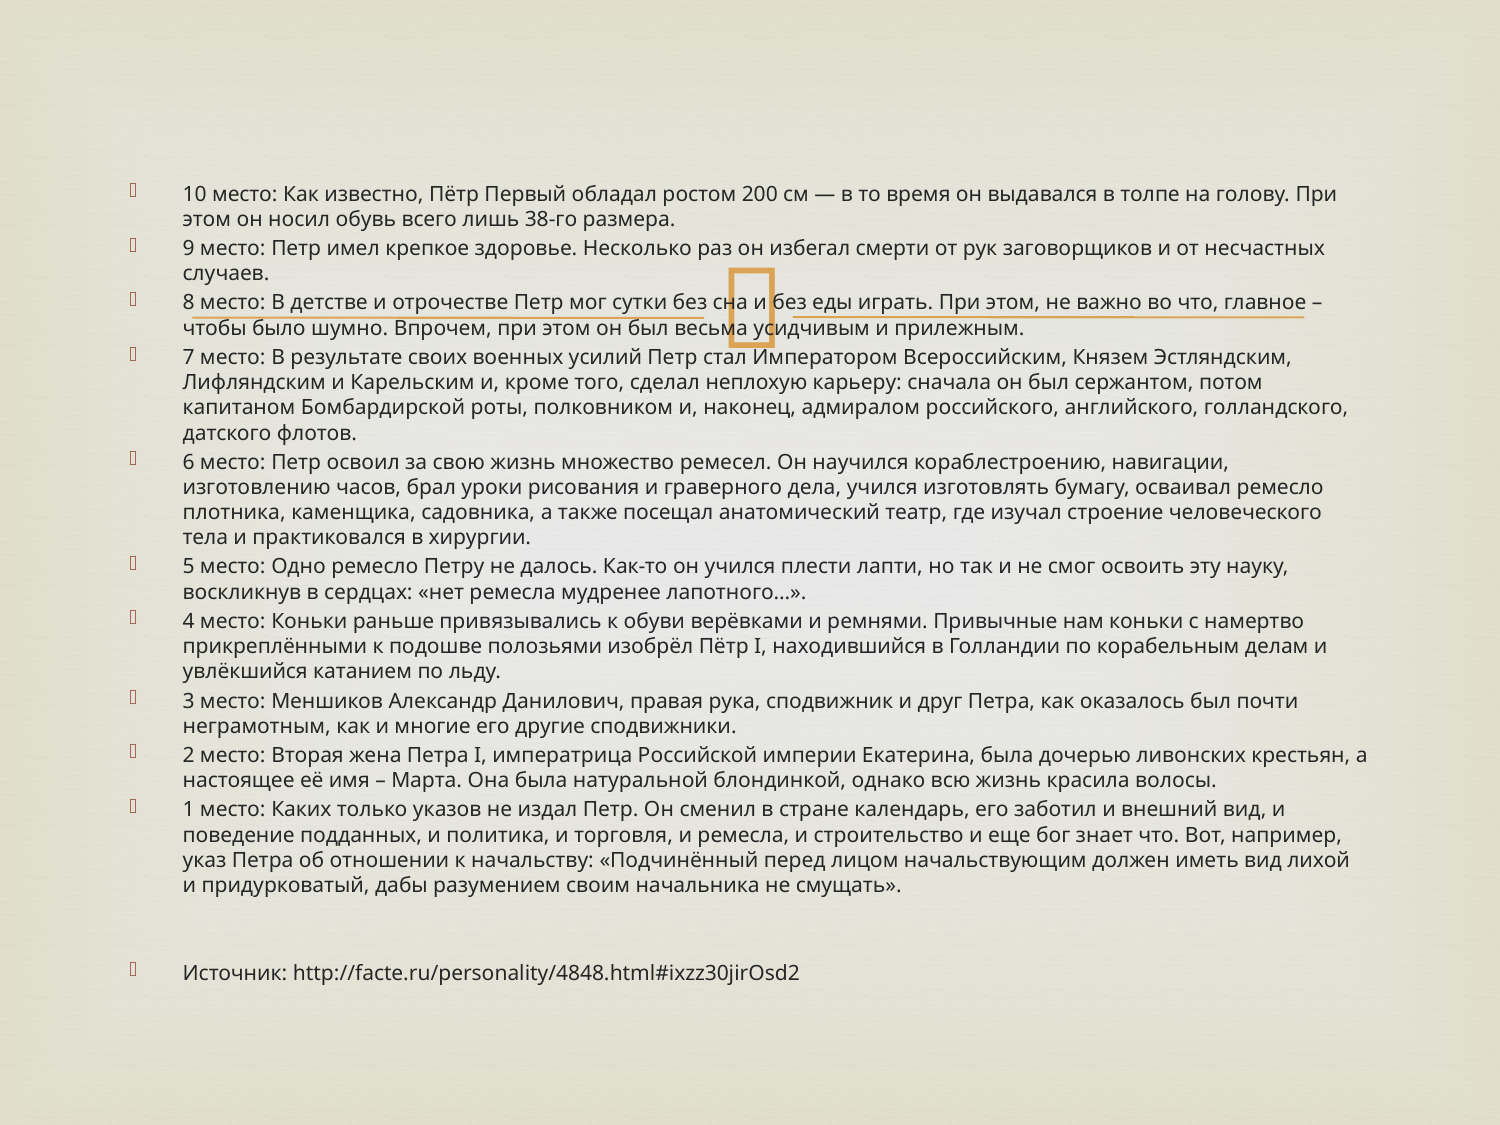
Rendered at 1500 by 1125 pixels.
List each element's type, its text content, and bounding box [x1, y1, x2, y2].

list 10 место: Как известно, Пётр Первый обладал ростом 200 см — в то время он выдавался в толпе на голову. При этом он носил обувь всего лишь 38-го размера. 9 место: Петр имел крепкое здоровье. Несколько раз он избегал смерти от рук заговорщиков и от несчастных случаев. 8 место: В детстве и отрочестве Петр мог сутки без сна и без еды играть. При этом, не важно во что, главное – чтобы было шумно. Впрочем, при этом он был весьма усидчивым и прилежным. 7 место: В результате своих военных усилий Петр стал Императором Всероссийским, Князем Эстляндским, Лифляндским и Карельским и, кроме того, сделал неплохую карьеру: сначала он был сержантом, потом капитаном Бомбардирской роты, полковником и, наконец, адмиралом российского, английского, голландского, датского флотов. 6 место: Петр освоил за свою жизнь множество ремесел. Он научился кораблестроению, навигации, изготовлению часов, брал уроки рисования и граверного дела, учился изготовлять бумагу, осваивал ремесло плотника, каменщика, садовника, а также посещал анатомический театр, где изучал строение человеческого тела и практиковался в хирургии. 5 место: Одно ремесло Петру не далось. Как-то он учился плести лапти, но так и не смог освоить эту науку, воскликнув в сердцах: «нет ремесла мудренее лапотного…». 4 место: Коньки раньше привязывались к обуви верёвками и ремнями. Привычные нам коньки с намертво прикреплёнными к подошве полозьями изобрёл Пётр I, находившийся в Голландии по корабельным делам и увлёкшийся катанием по льду. 3 место: Меншиков Александр Данилович, правая рука, сподвижник и друг Петра, как оказалось был почти неграмотным, как и многие его другие сподвижники. 2 место: Вторая жена Петра I, императрица Российской империи Екатерина, была дочерью ливонских крестьян, а настоящее её имя – Марта. Она была натуральной блондинкой, однако всю жизнь красила волосы. 1 место: Каких только указов не издал Петр. Он сменил в стране календарь, его заботил и внешний вид, и поведение подданных, и политика, и торговля, и ремесла, и строительство и еще бог знает что. Вот, например, указ Петра об отношении к начальству: «Подчинённый перед лицом начальствующим должен иметь вид лихой и придурковатый, дабы разумением своим начальника не смущать». Источник: http://facte.ru/personality/4848.html#ixzz30jirOsd2 [114, 172, 1386, 1005]
